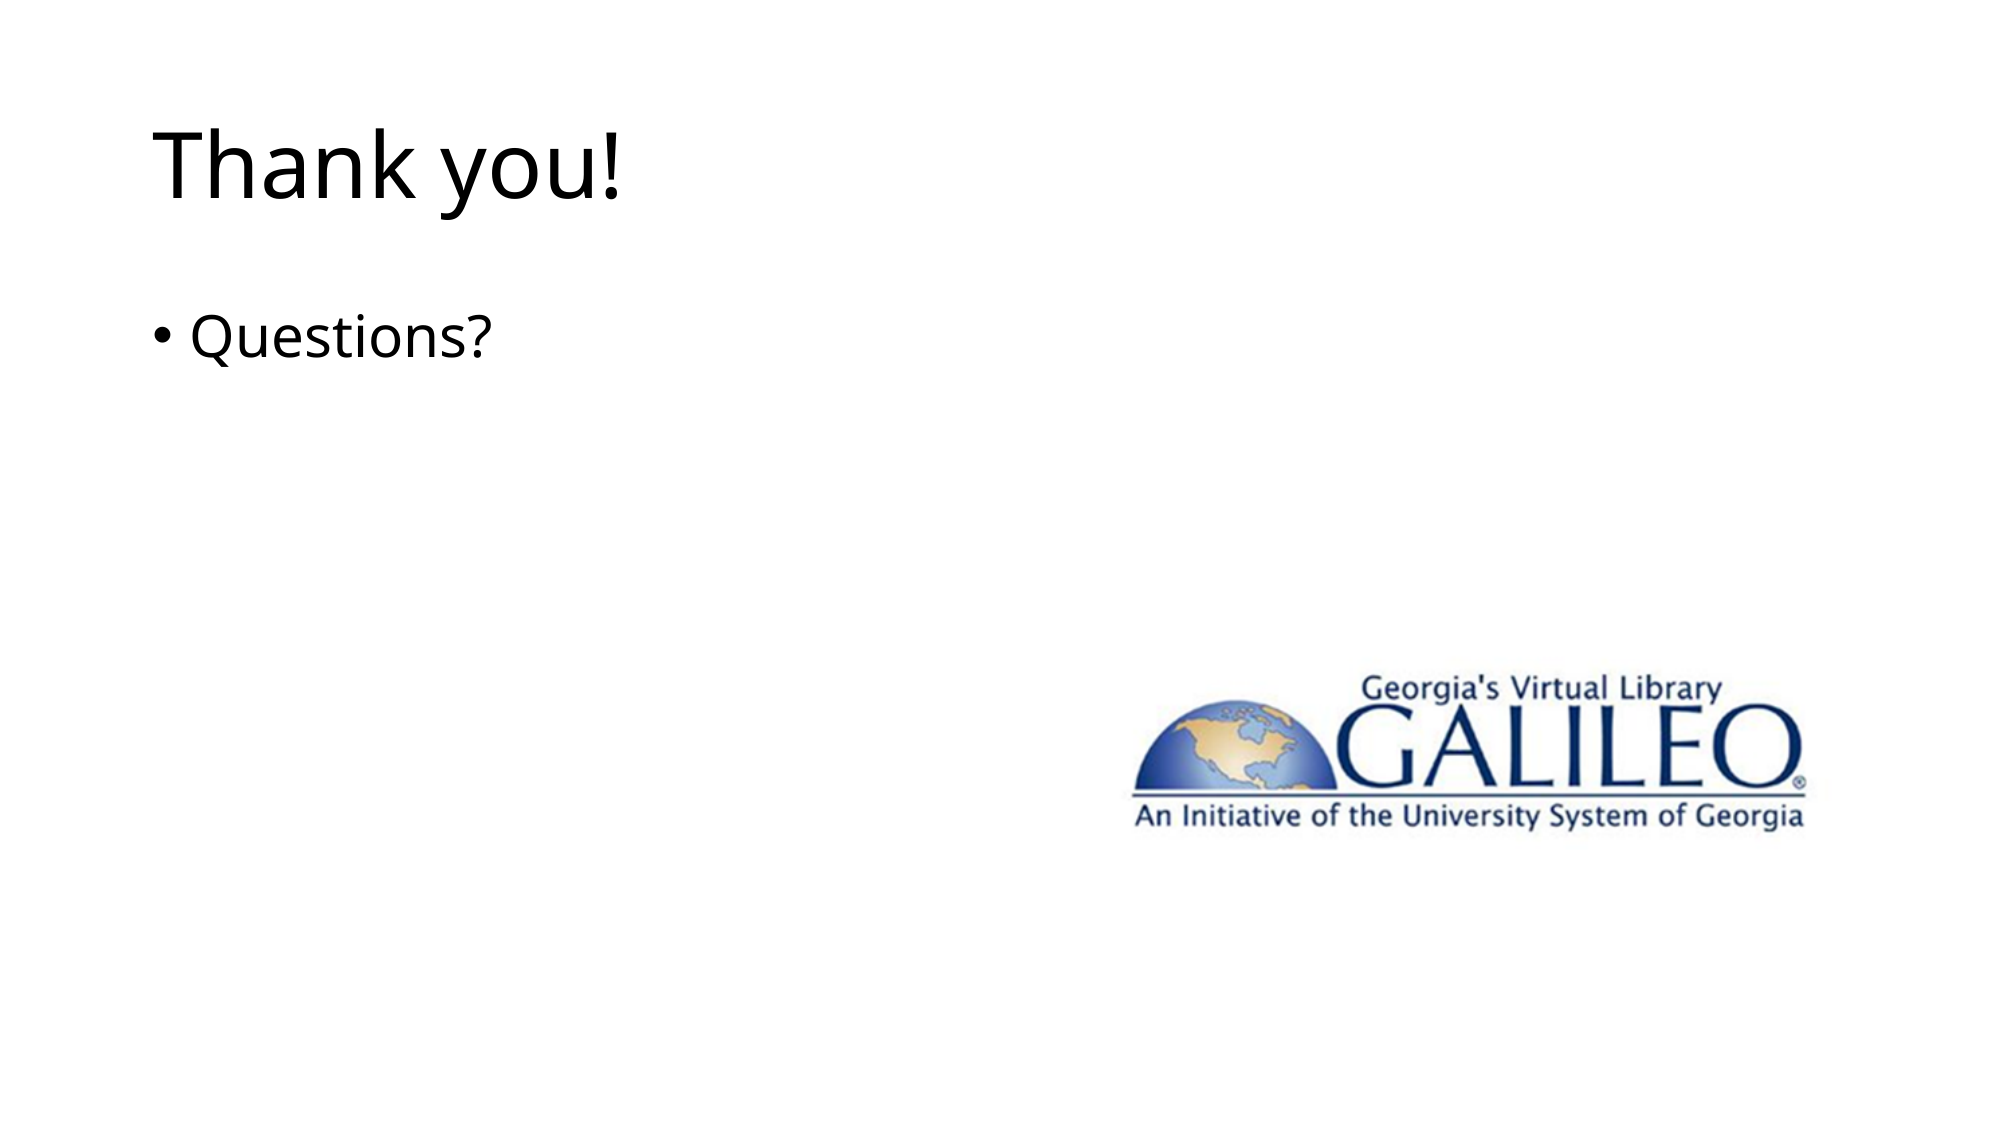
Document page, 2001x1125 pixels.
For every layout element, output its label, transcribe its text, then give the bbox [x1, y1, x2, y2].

picture [990, 395, 1948, 1113]
list Questions? [137, 299, 1863, 1014]
title Thank you! [137, 59, 1863, 278]
